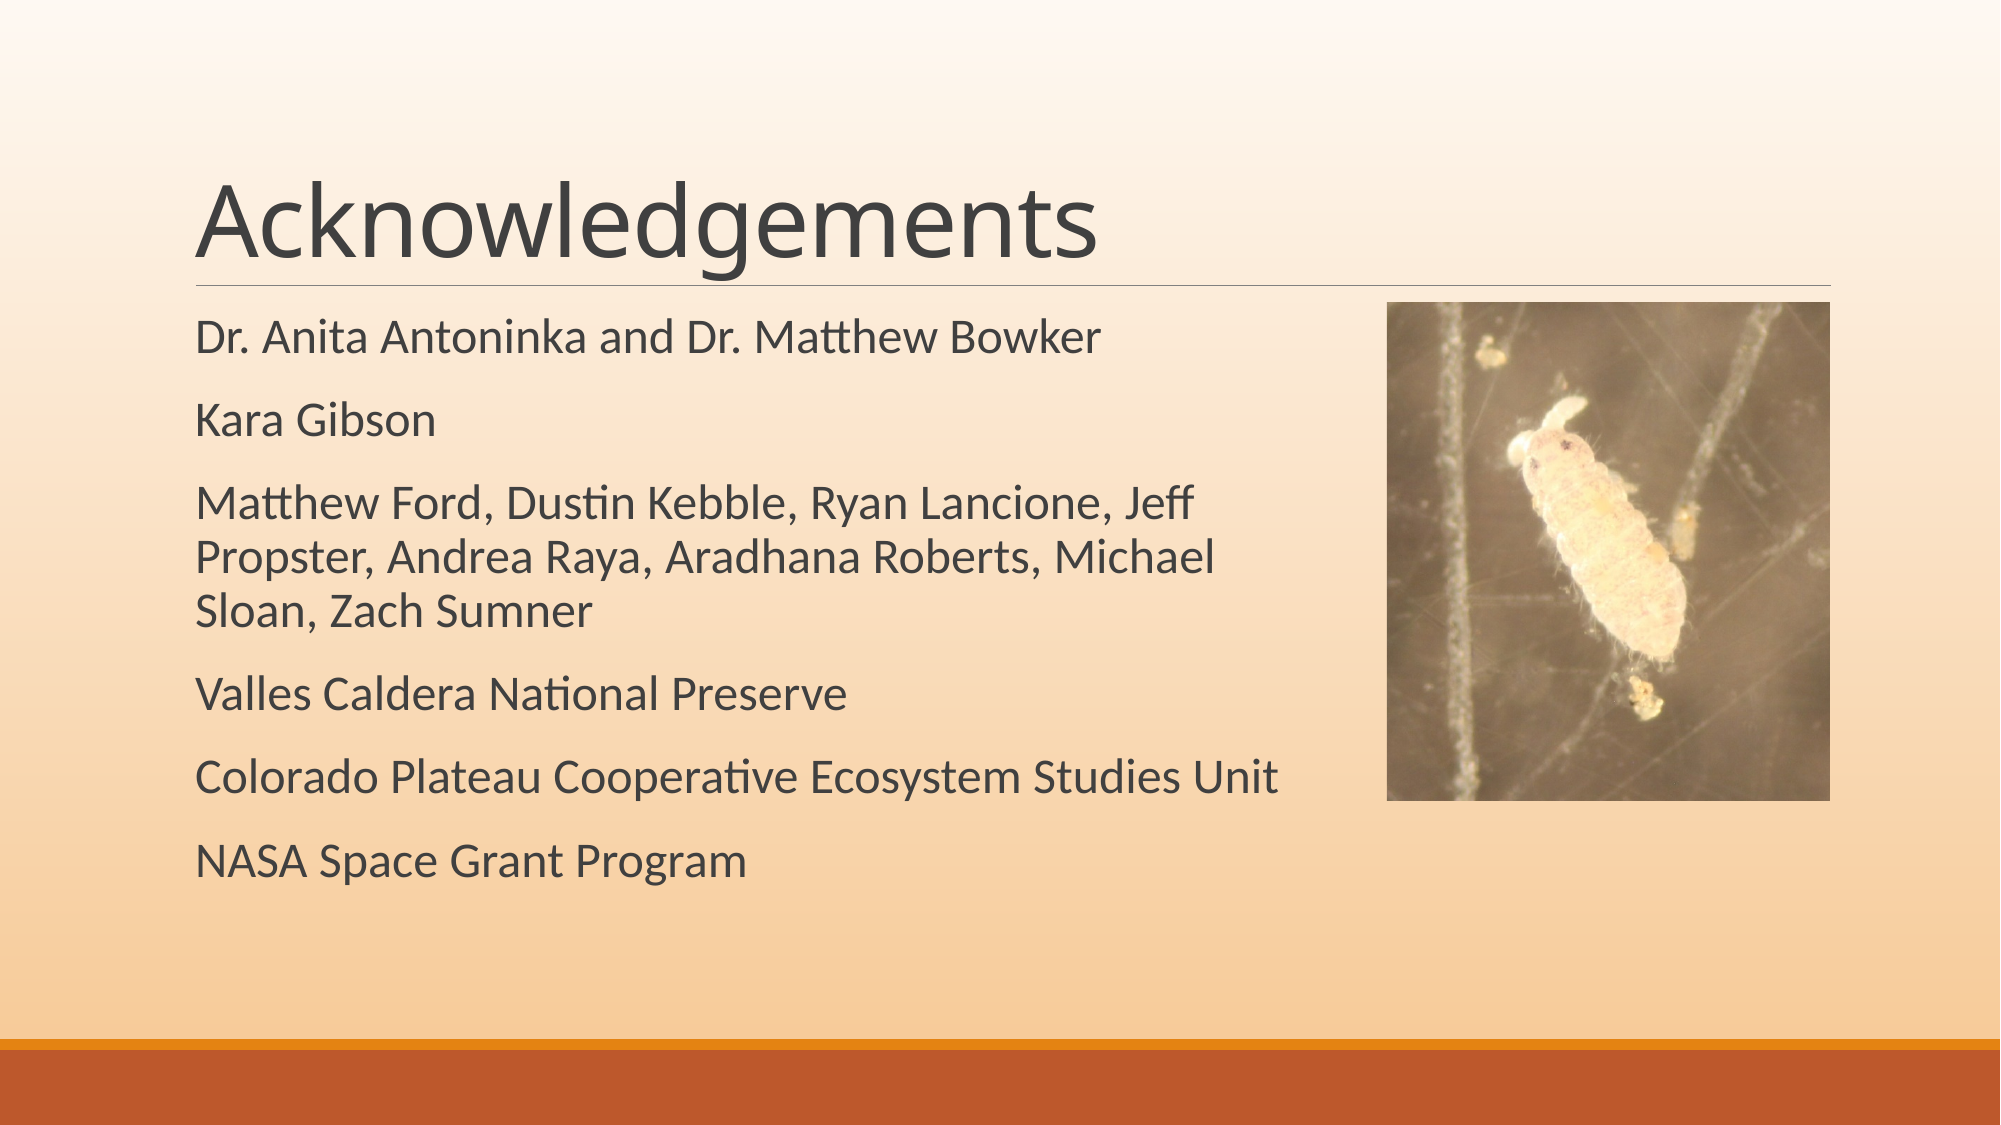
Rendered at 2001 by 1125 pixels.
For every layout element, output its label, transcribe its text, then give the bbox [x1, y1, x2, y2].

title Acknowledgements [180, 47, 1830, 285]
picture [1386, 302, 1831, 802]
list Dr. Anita Antoninka and Dr. Matthew Bowker Kara Gibson Matthew Ford, Dustin Kebble, Ryan Lancione, Jeff Propster, Andrea Raya, Aradhana Roberts, Michael Sloan, Zach Sumner Valles Caldera National Preserve Colorado Plateau Cooperative Ecosystem Studies Unit NASA Space Grant Program [180, 302, 1343, 980]
